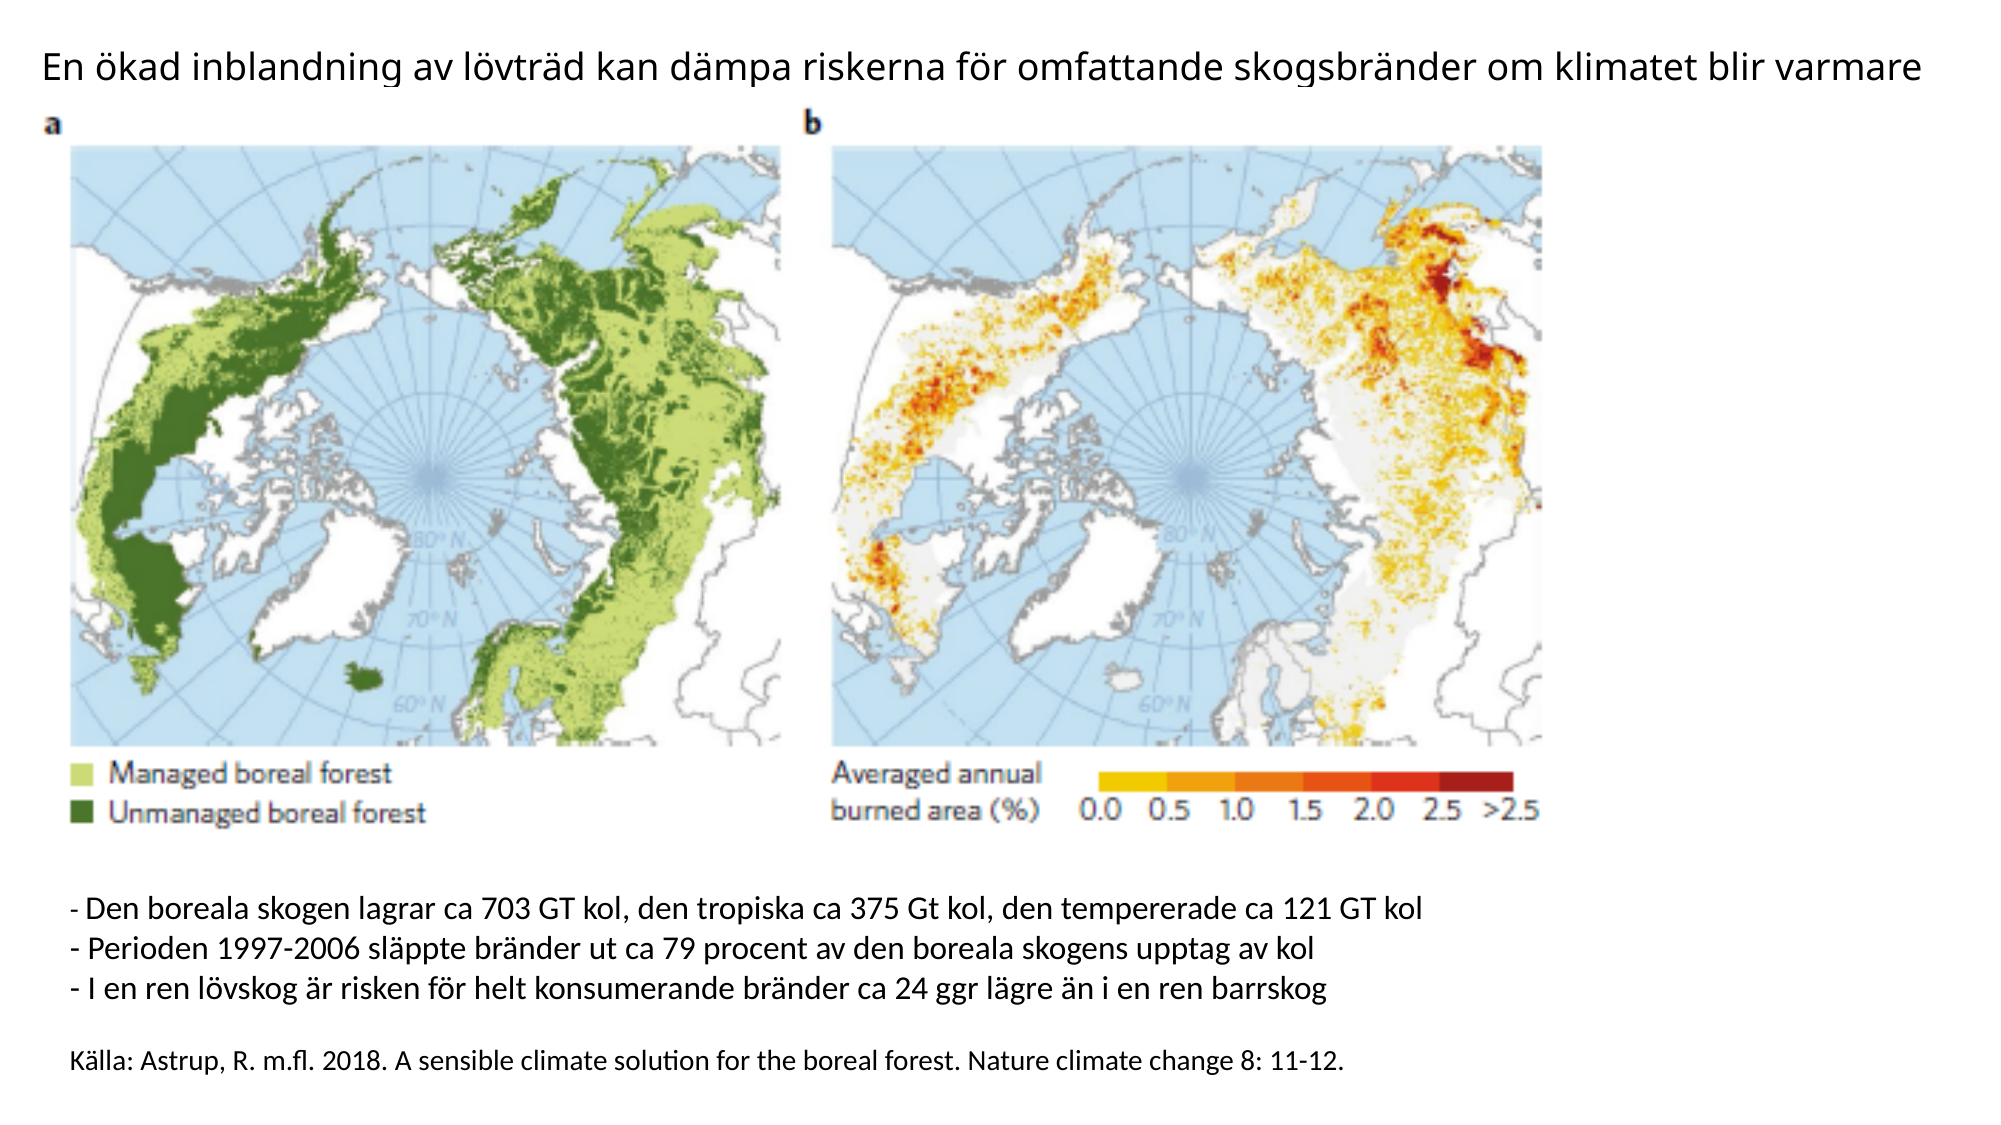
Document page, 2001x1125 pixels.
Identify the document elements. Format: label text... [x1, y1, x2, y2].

text_box - Den boreala skogen lagrar ca 703 GT kol, den tropiska ca 375 Gt kol, den tempererade ca 121 GT kol - Perioden 1997-2006 släppte bränder ut ca 79 procent av den boreala skogens upptag av kol - I en ren lövskog är risken för helt konsumerande bränder ca 24 ggr lägre än i en ren barrskog Källa: Astrup, R. m.fl. 2018. A sensible climate solution for the boreal forest. Nature climate change 8: 11-12. [55, 878, 1729, 1125]
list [26, 87, 1571, 869]
title En ökad inblandning av lövträd kan dämpa riskerna för omfattande skogsbränder om klimatet blir varmare [26, 11, 1989, 127]
